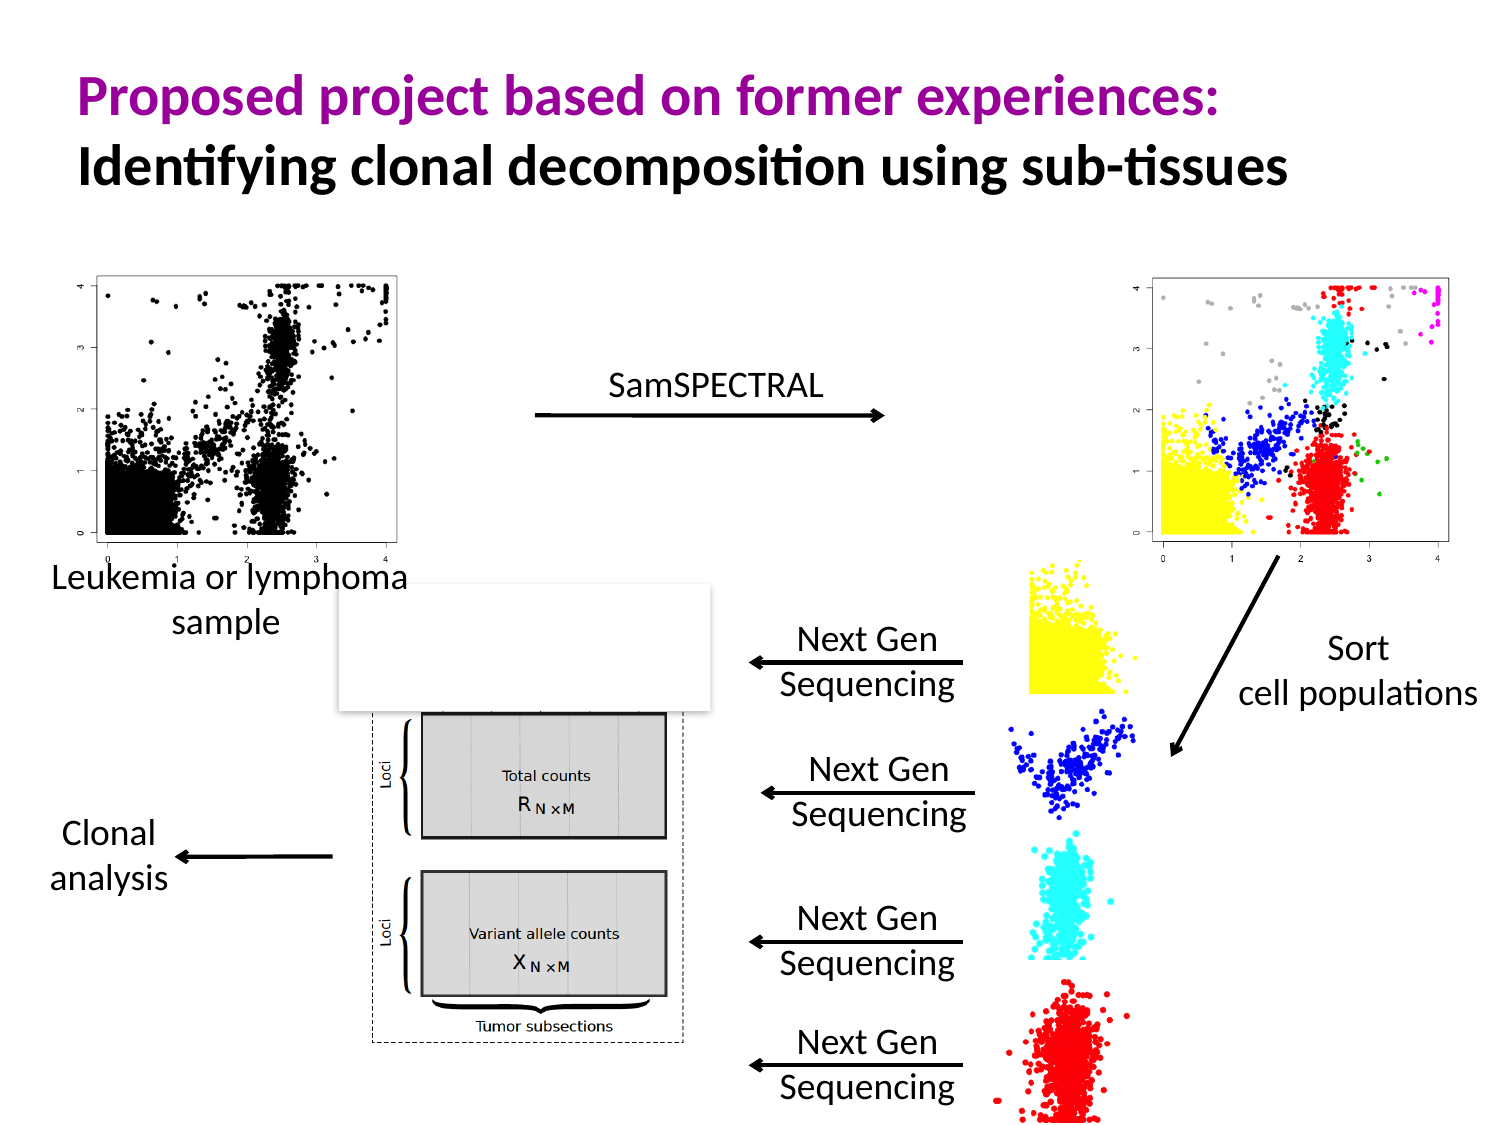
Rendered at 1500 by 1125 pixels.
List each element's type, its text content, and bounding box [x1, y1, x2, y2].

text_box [698, 606, 1049, 1116]
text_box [0, 800, 333, 943]
text_box Leukemia or lymphoma sample [30, 544, 430, 685]
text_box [1170, 555, 1500, 758]
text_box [982, 559, 1140, 1125]
picture [1126, 269, 1451, 563]
text_box Proposed project based on former experiences: Identifying clonal decomposition using sub-tissues [62, 49, 1400, 350]
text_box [338, 575, 711, 1052]
picture [71, 269, 400, 563]
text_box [534, 351, 886, 449]
